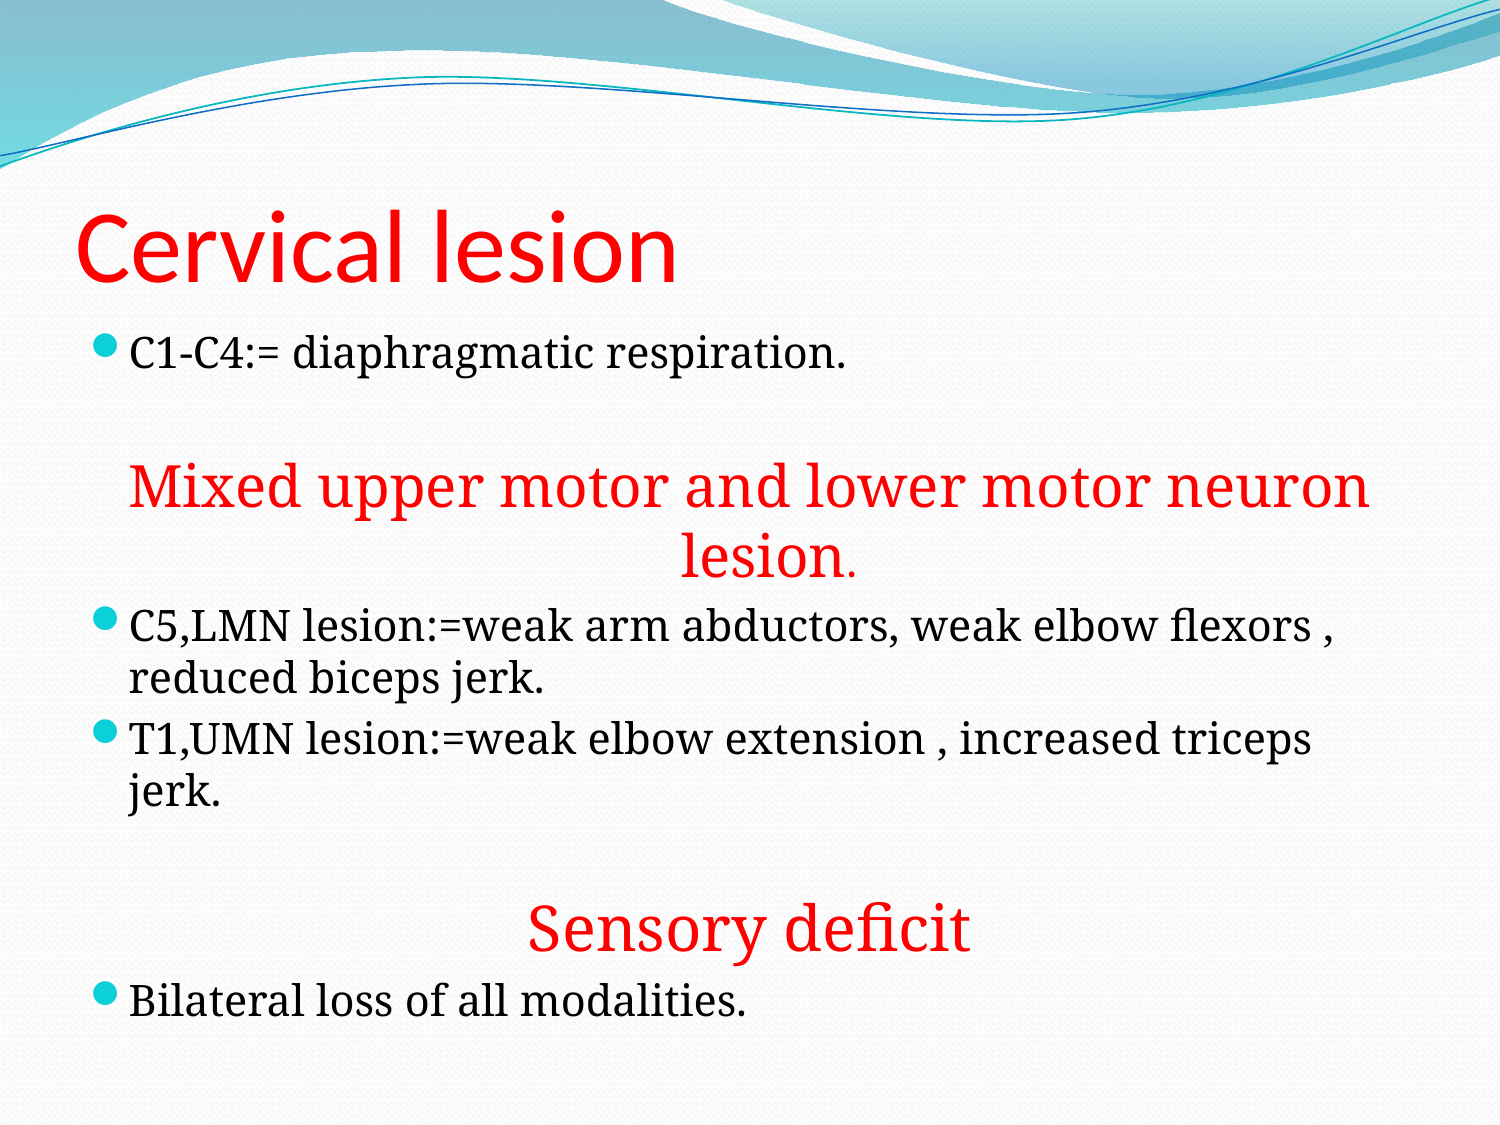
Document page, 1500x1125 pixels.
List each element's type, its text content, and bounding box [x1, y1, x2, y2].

title Cervical lesion [75, 115, 1425, 303]
list C1-C4:= diaphragmatic respiration. Mixed upper motor and lower motor neuron lesion. C5,LMN lesion:=weak arm abductors, weak elbow flexors , reduced biceps jerk. T1,UMN lesion:=weak elbow extension , increased triceps jerk. Sensory deficit Bilateral loss of all modalities. [75, 317, 1425, 1038]
